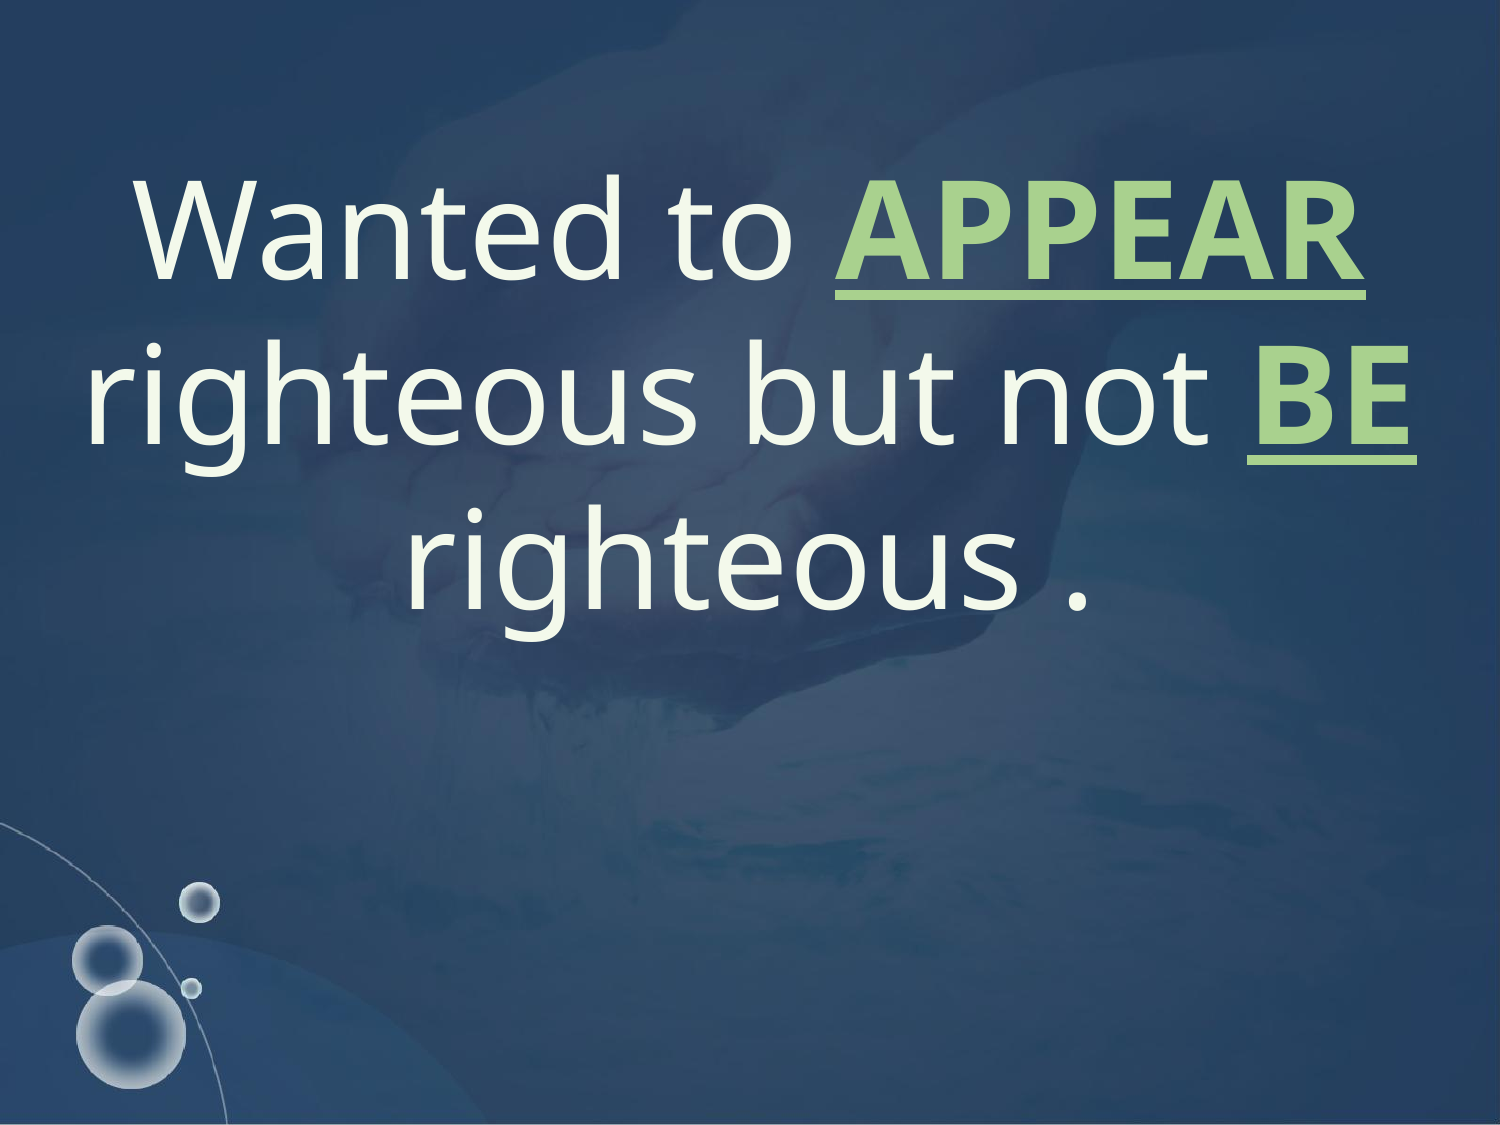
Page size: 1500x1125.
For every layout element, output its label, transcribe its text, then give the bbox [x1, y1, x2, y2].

picture [0, 0, 1500, 1125]
text_box Wanted to APPEAR righteous but not BE righteous . [10, 0, 1487, 645]
